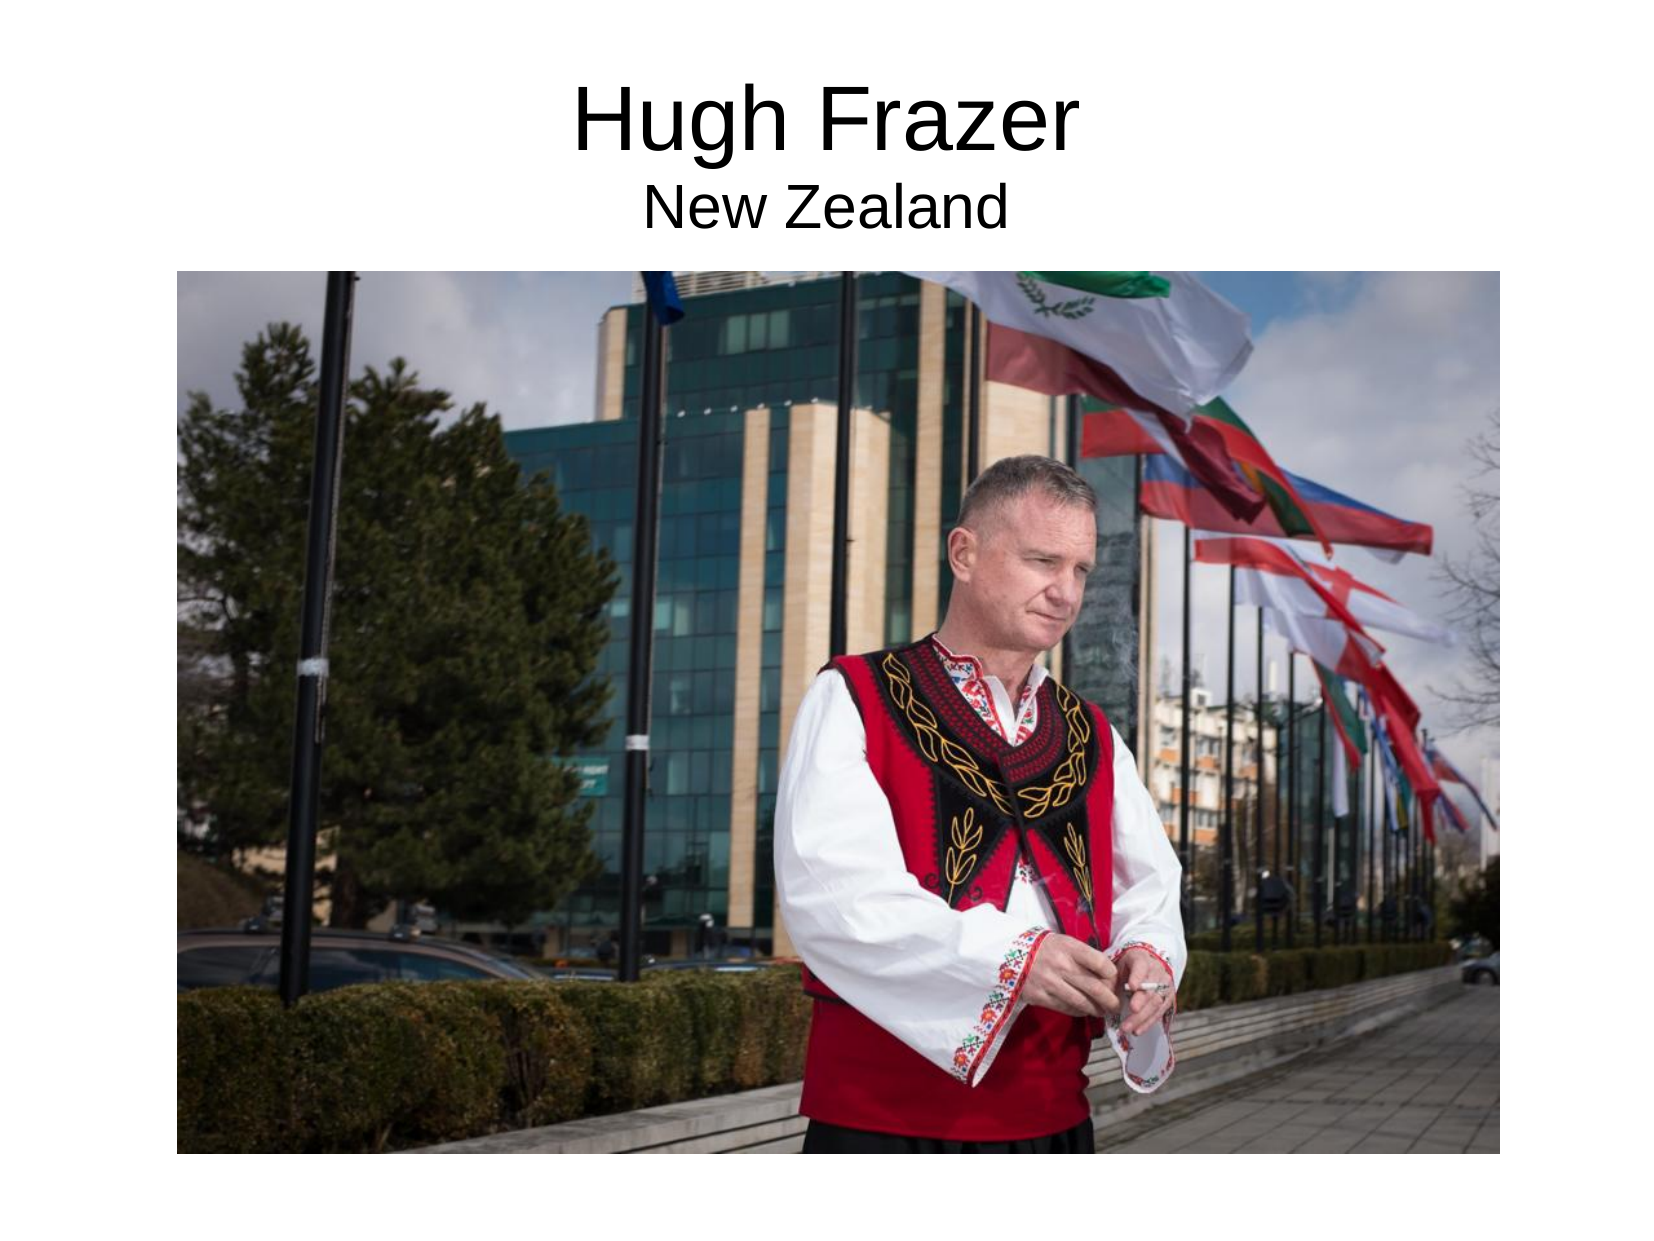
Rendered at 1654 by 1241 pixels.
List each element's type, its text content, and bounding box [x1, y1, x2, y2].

title Hugh Frazer New Zealand [82, 56, 1571, 249]
picture [177, 271, 1500, 1154]
